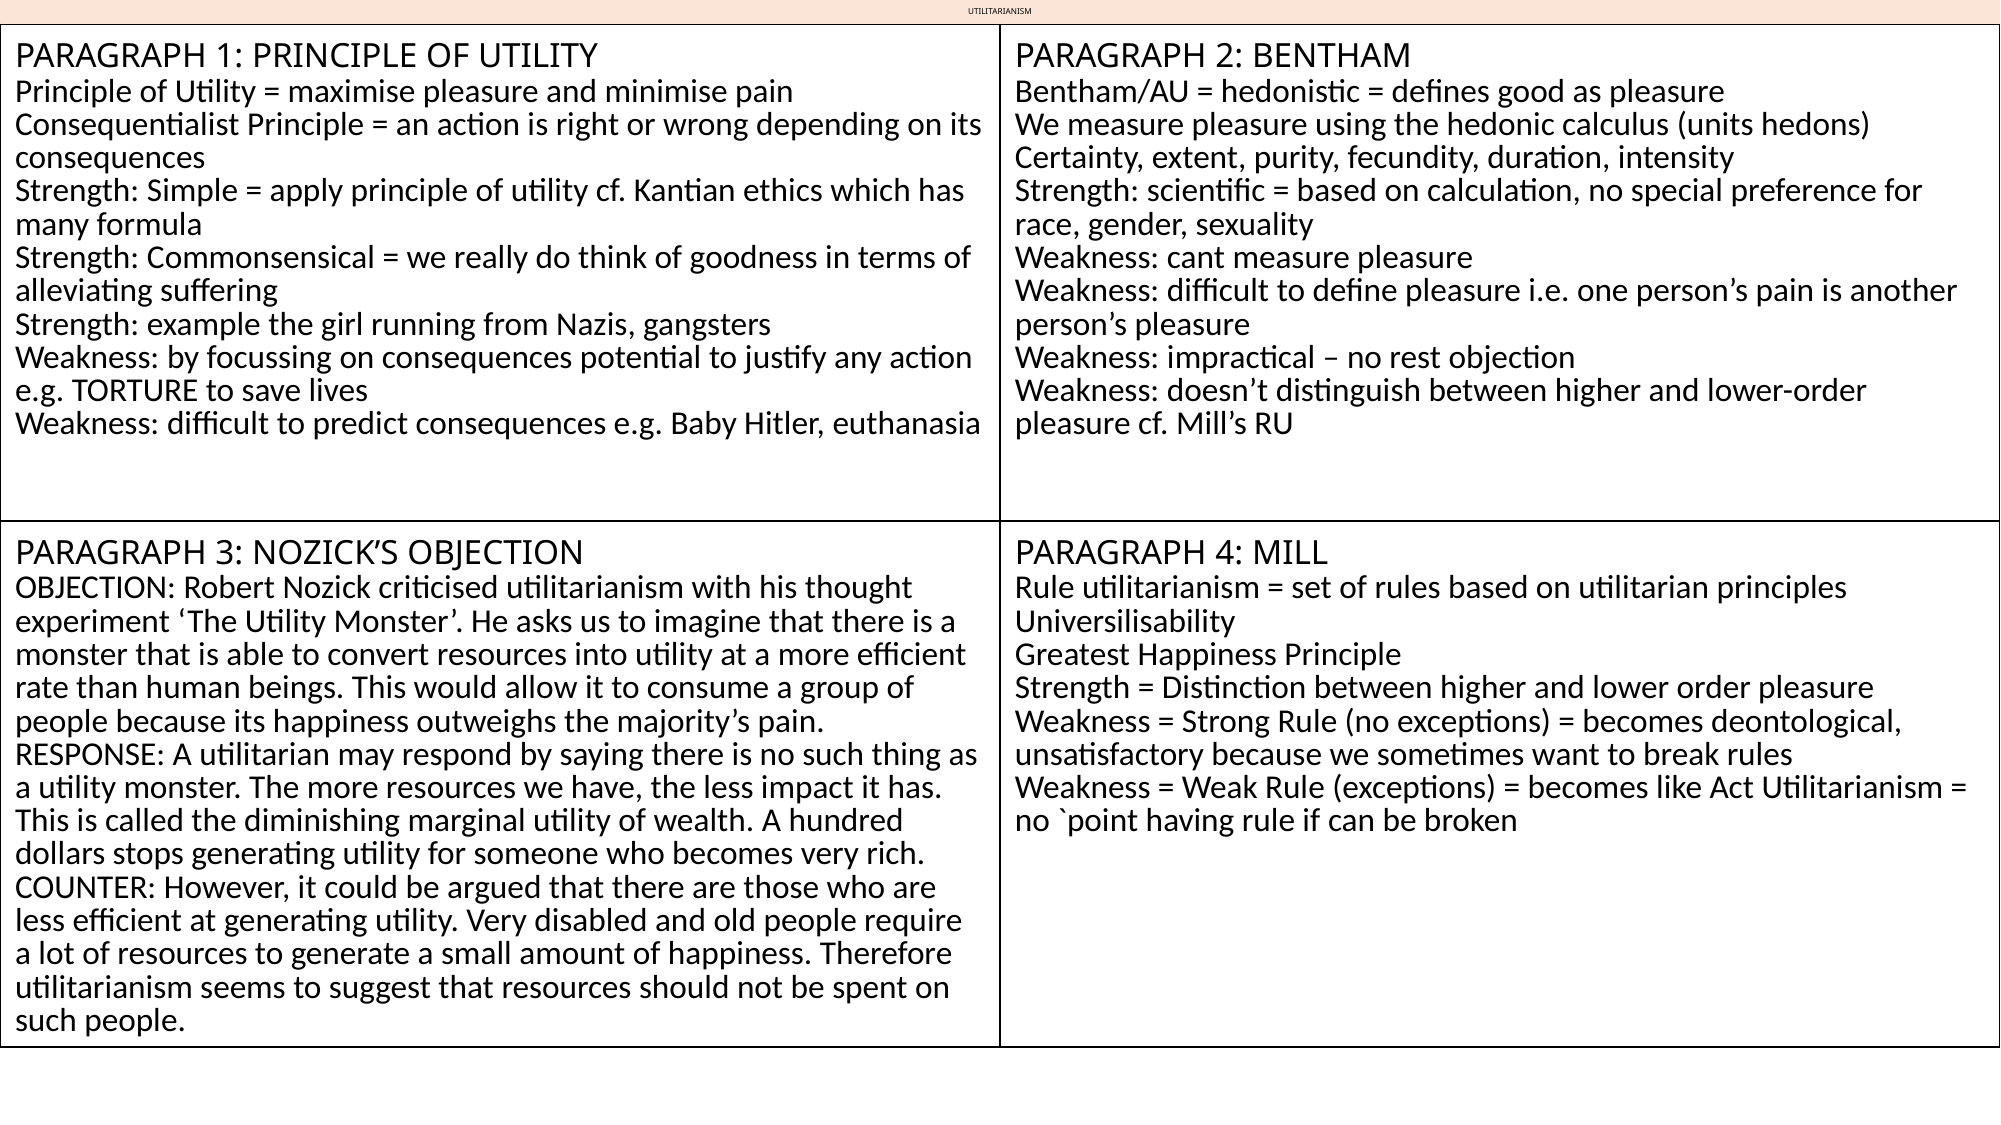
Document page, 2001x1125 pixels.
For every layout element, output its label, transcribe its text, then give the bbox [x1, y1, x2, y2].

table_cell PARAGRAPH 4: MILL Rule utilitarianism = set of rules based on utilitarian principles Universilisability Greatest Happiness Principle Strength = Distinction between higher and lower order pleasure Weakness = Strong Rule (no exceptions) = becomes deontological, unsatisfactory because we sometimes want to break rules Weakness = Weak Rule (exceptions) = becomes like Act Utilitarianism = no `point having rule if can be broken [1001, 522, 1999, 1046]
list UTILITARIANISM [0, 0, 2000, 24]
table_header PARAGRAPH 1: PRINCIPLE OF UTILITY Principle of Utility = maximise pleasure and minimise pain Consequentialist Principle = an action is right or wrong depending on its consequences Strength: Simple = apply principle of utility cf. Kantian ethics which has many formula Strength: Commonsensical = we really do think of goodness in terms of alleviating suffering Strength: example the girl running from Nazis, gangsters Weakness: by focussing on consequences potential to justify any action e.g. TORTURE to save lives Weakness: difficult to predict consequences e.g. Baby Hitler, euthanasia [1, 25, 999, 520]
table_cell PARAGRAPH 3: NOZICK’S OBJECTION OBJECTION: Robert Nozick criticised utilitarianism with his thought experiment ‘The Utility Monster’. He asks us to imagine that there is a monster that is able to convert resources into utility at a more efficient rate than human beings. This would allow it to consume a group of people because its happiness outweighs the majority’s pain. RESPONSE: A utilitarian may respond by saying there is no such thing as a utility monster. The more resources we have, the less impact it has. This is called the diminishing marginal utility of wealth. A hundred dollars stops generating utility for someone who becomes very rich. COUNTER: However, it could be argued that there are those who are less efficient at generating utility. Very disabled and old people require a lot of resources to generate a small amount of happiness. Therefore utilitarianism seems to suggest that resources should not be spent on such people. [1, 522, 999, 1046]
table_header PARAGRAPH 2: BENTHAM Bentham/AU = hedonistic = defines good as pleasure We measure pleasure using the hedonic calculus (units hedons) Certainty, extent, purity, fecundity, duration, intensity Strength: scientific = based on calculation, no special preference for race, gender, sexuality Weakness: cant measure pleasure Weakness: difficult to define pleasure i.e. one person’s pain is another person’s pleasure Weakness: impractical – no rest objection Weakness: doesn’t distinguish between higher and lower-order pleasure cf. Mill’s RU [1001, 25, 1999, 520]
